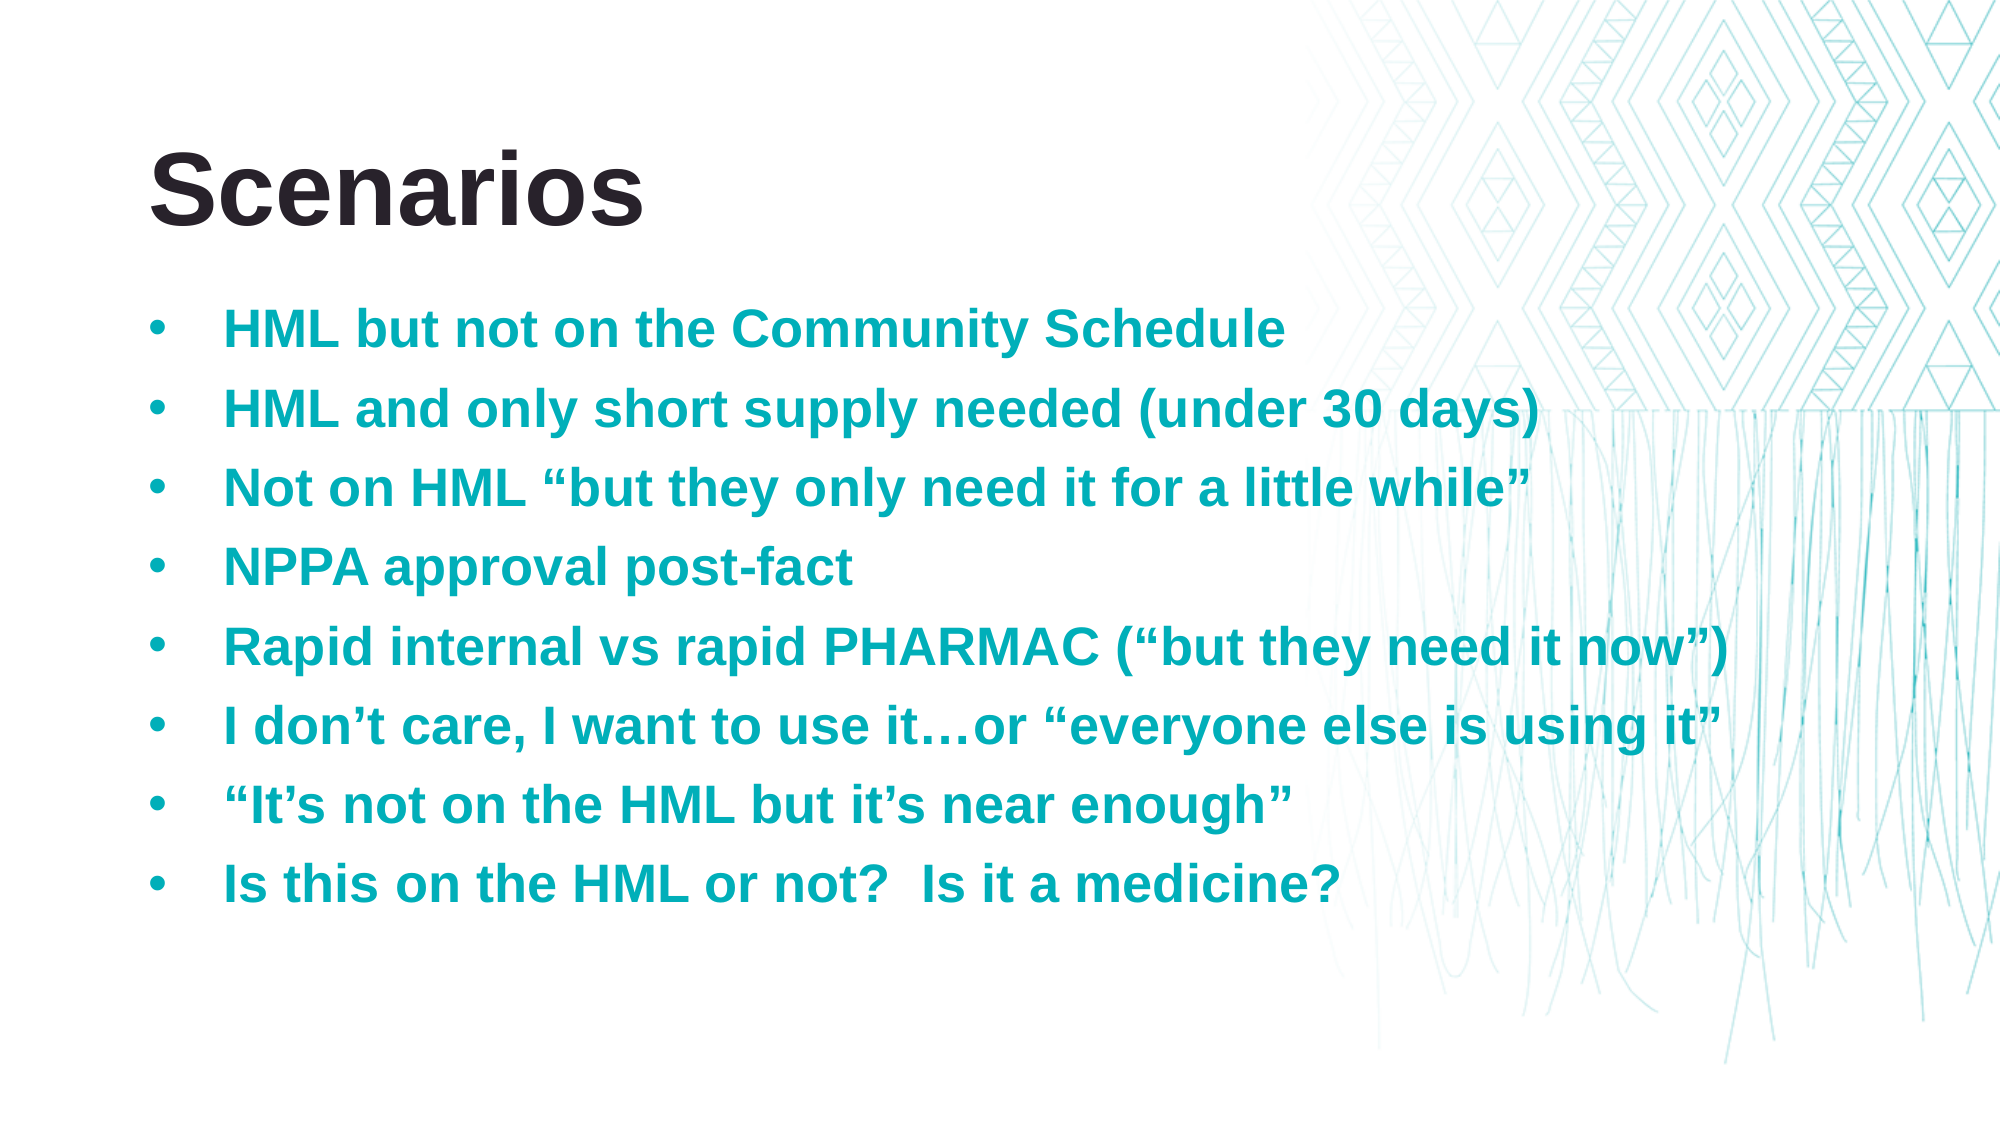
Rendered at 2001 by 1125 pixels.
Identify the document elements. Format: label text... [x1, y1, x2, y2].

list Scenarios [133, 128, 1829, 252]
picture [1214, 0, 2000, 1125]
list HML but not on the Community Schedule HML and only short supply needed (under 30 days) Not on HML “but they only need it for a little while” NPPA approval post-fact Rapid internal vs rapid PHARMAC (“but they need it now”) I don’t care, I want to use it…or “everyone else is using it” “It’s not on the HML but it’s near enough” Is this on the HML or not? Is it a medicine? [133, 293, 1819, 1026]
